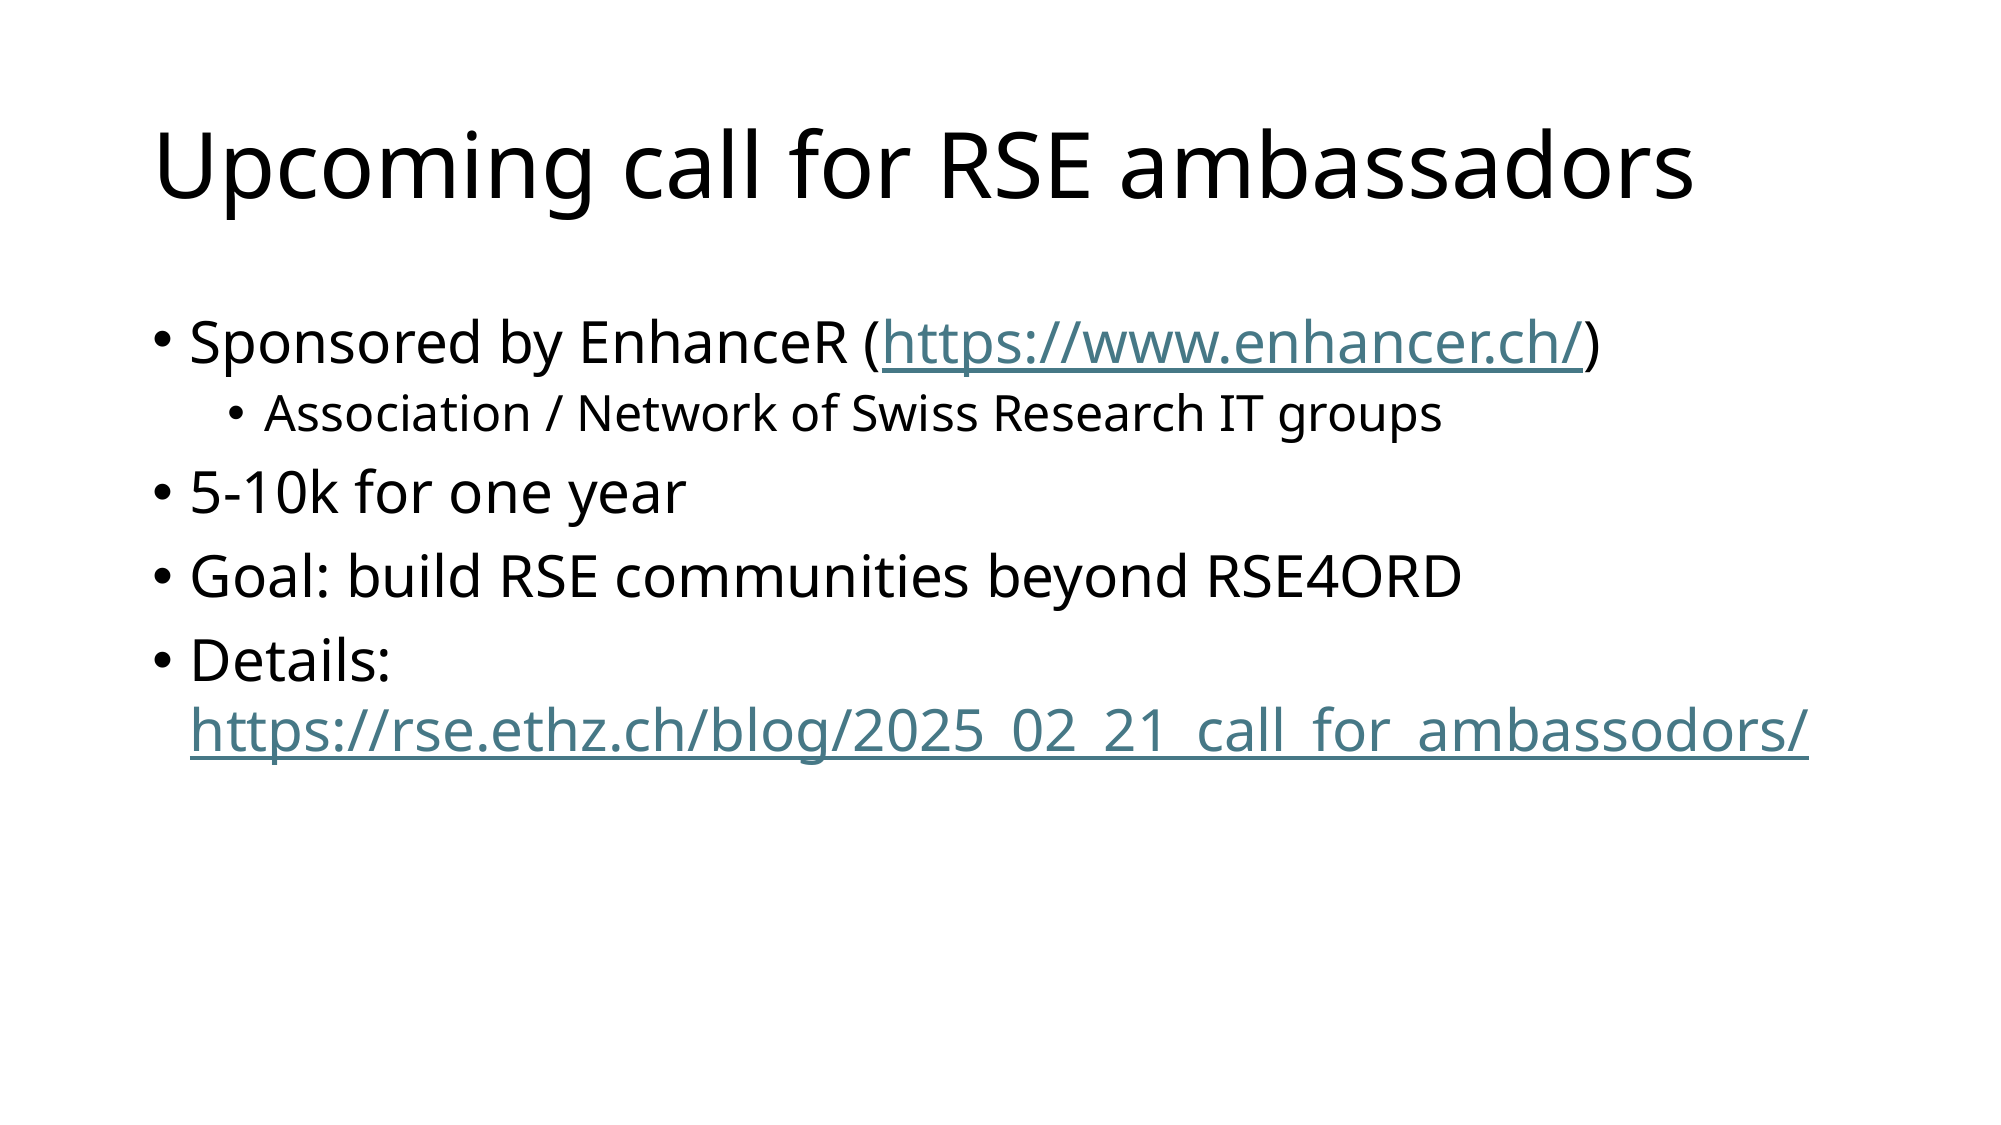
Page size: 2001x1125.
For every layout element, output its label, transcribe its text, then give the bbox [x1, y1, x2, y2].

list Sponsored by EnhanceR (https://www.enhancer.ch/) Association / Network of Swiss Research IT groups 5-10k for one year Goal: build RSE communities beyond RSE4ORD Details: https://rse.ethz.ch/blog/2025_02_21_call_for_ambassodors/ [137, 299, 1863, 1014]
title Upcoming call for RSE ambassadors [137, 59, 1863, 278]
